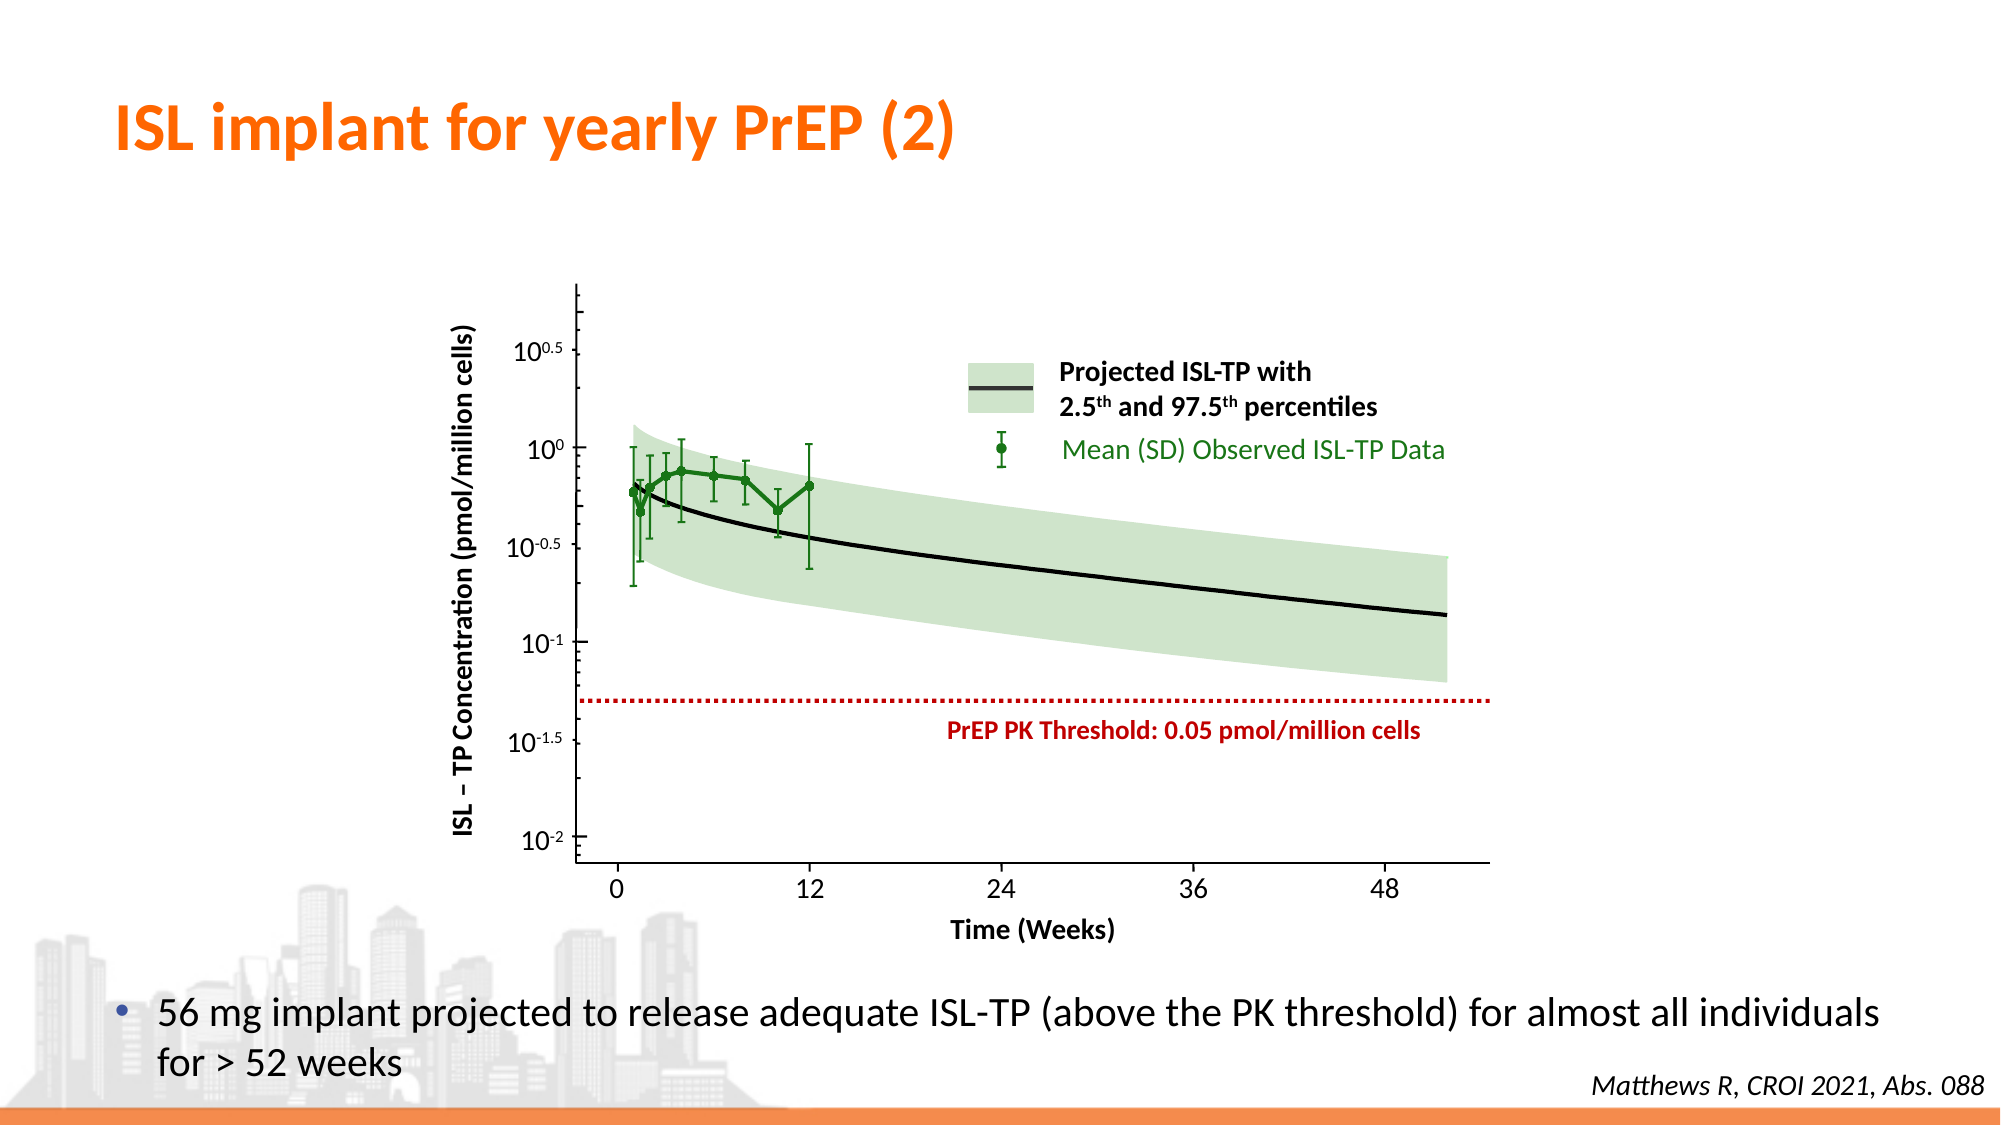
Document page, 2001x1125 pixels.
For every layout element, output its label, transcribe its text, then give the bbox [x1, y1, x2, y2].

list 56 mg implant projected to release adequate ISL-TP (above the PK threshold) for almost all individuals for > 52 weeks [99, 977, 1900, 1101]
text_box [435, 283, 1491, 954]
picture [0, 0, 2001, 1125]
title ISL implant for yearly PrEP (2) [99, 1, 1490, 245]
text_box Matthews R, CROI 2021, Abs. 088 [1539, 1059, 2000, 1109]
